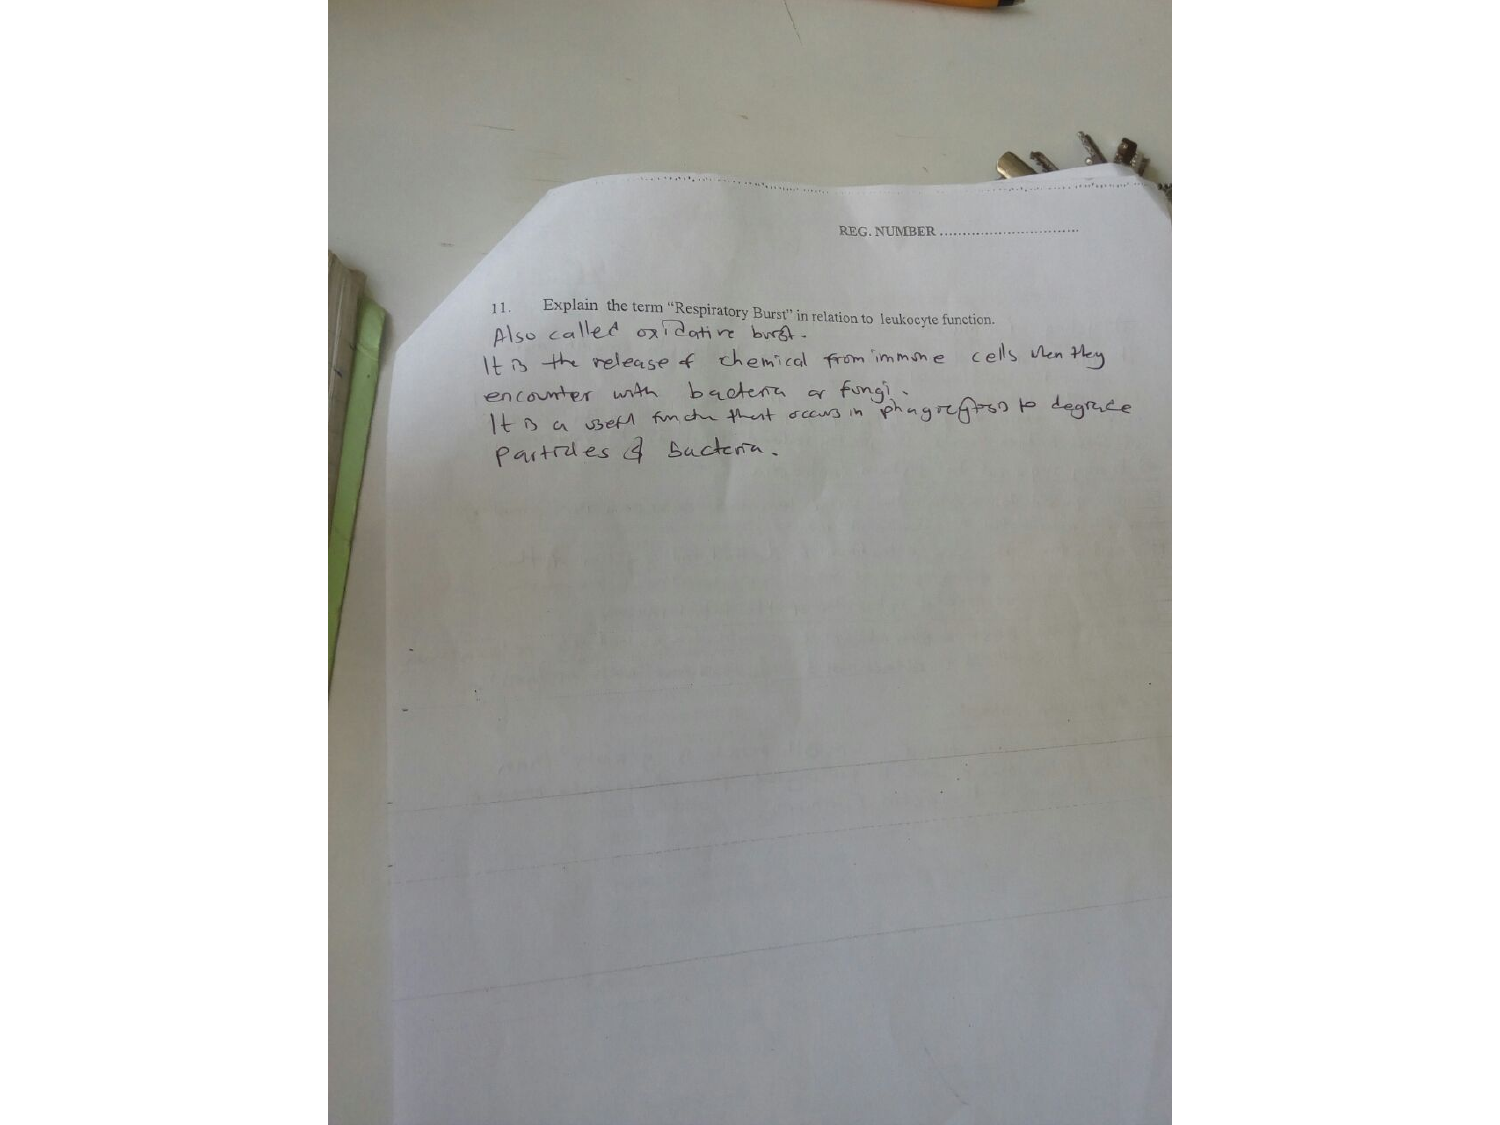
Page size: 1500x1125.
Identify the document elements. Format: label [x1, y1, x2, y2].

picture [328, 0, 1172, 1125]
